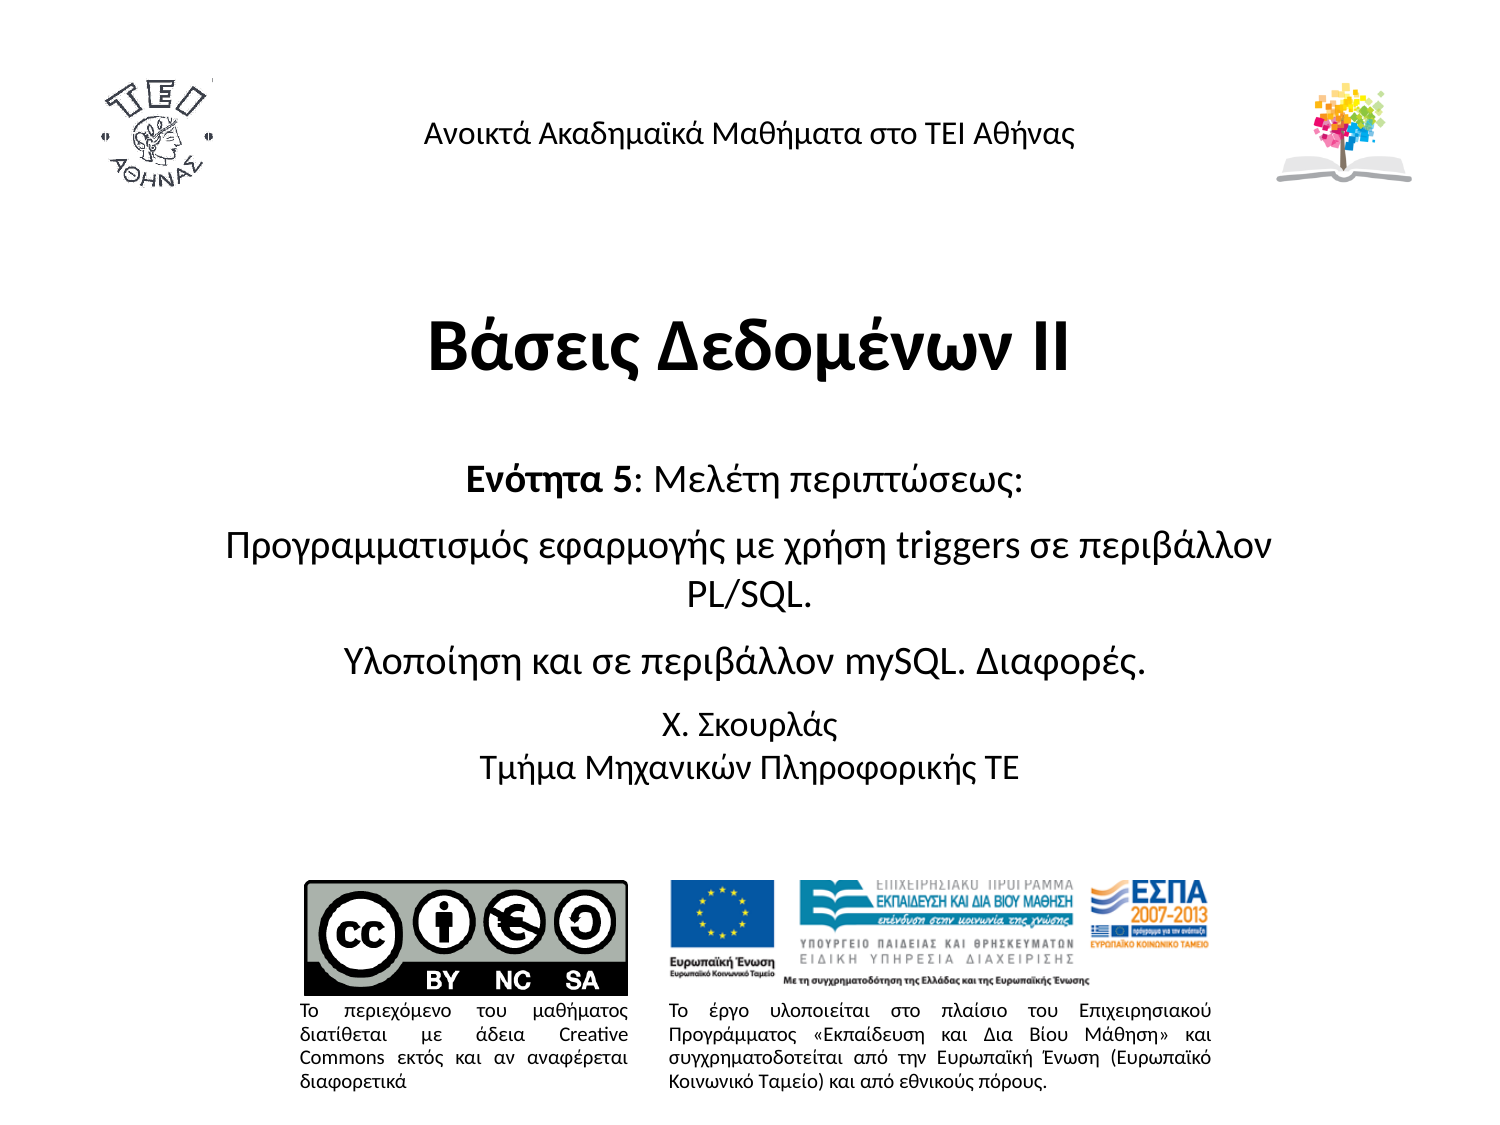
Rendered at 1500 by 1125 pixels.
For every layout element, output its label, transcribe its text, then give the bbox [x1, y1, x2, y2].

table_header Το περιεχόμενο του μαθήματος διατίθεται με άδεια Creative Commons εκτός και αν αναφέρεται διαφορετικά [289, 999, 640, 1125]
picture [1273, 77, 1414, 185]
subtitle Ενότητα 5: Μελέτη περιπτώσεως: Προγραμματισμός εφαρμογής με χρήση triggers σε περιβάλλον PL/SQL. Υλοποίηση και σε περιβάλλον mySQL. Διαφορές. Χ. Σκουρλάς Τμήμα Μηχανικών Πληροφορικής ΤΕ [156, 444, 1344, 796]
picture [100, 77, 213, 193]
picture [303, 880, 628, 996]
table_header Το έργο υλοποιείται στο πλαίσιο του Επιχειρησιακού Προγράμματος «Εκπαίδευση και Δια Βίου Μάθηση» και συγχρηματοδοτείται από την Ευρωπαϊκή Ένωση (Ευρωπαϊκό Κοινωνικό Ταμείο) και από εθνικούς πόρους. [640, 999, 1223, 1125]
text_box Ανοικτά Ακαδημαϊκά Μαθήματα στο ΤΕΙ Αθήνας [217, 103, 1268, 159]
title Βάσεις Δεδομένων ΙΙ [112, 219, 1388, 461]
picture [663, 880, 1214, 996]
